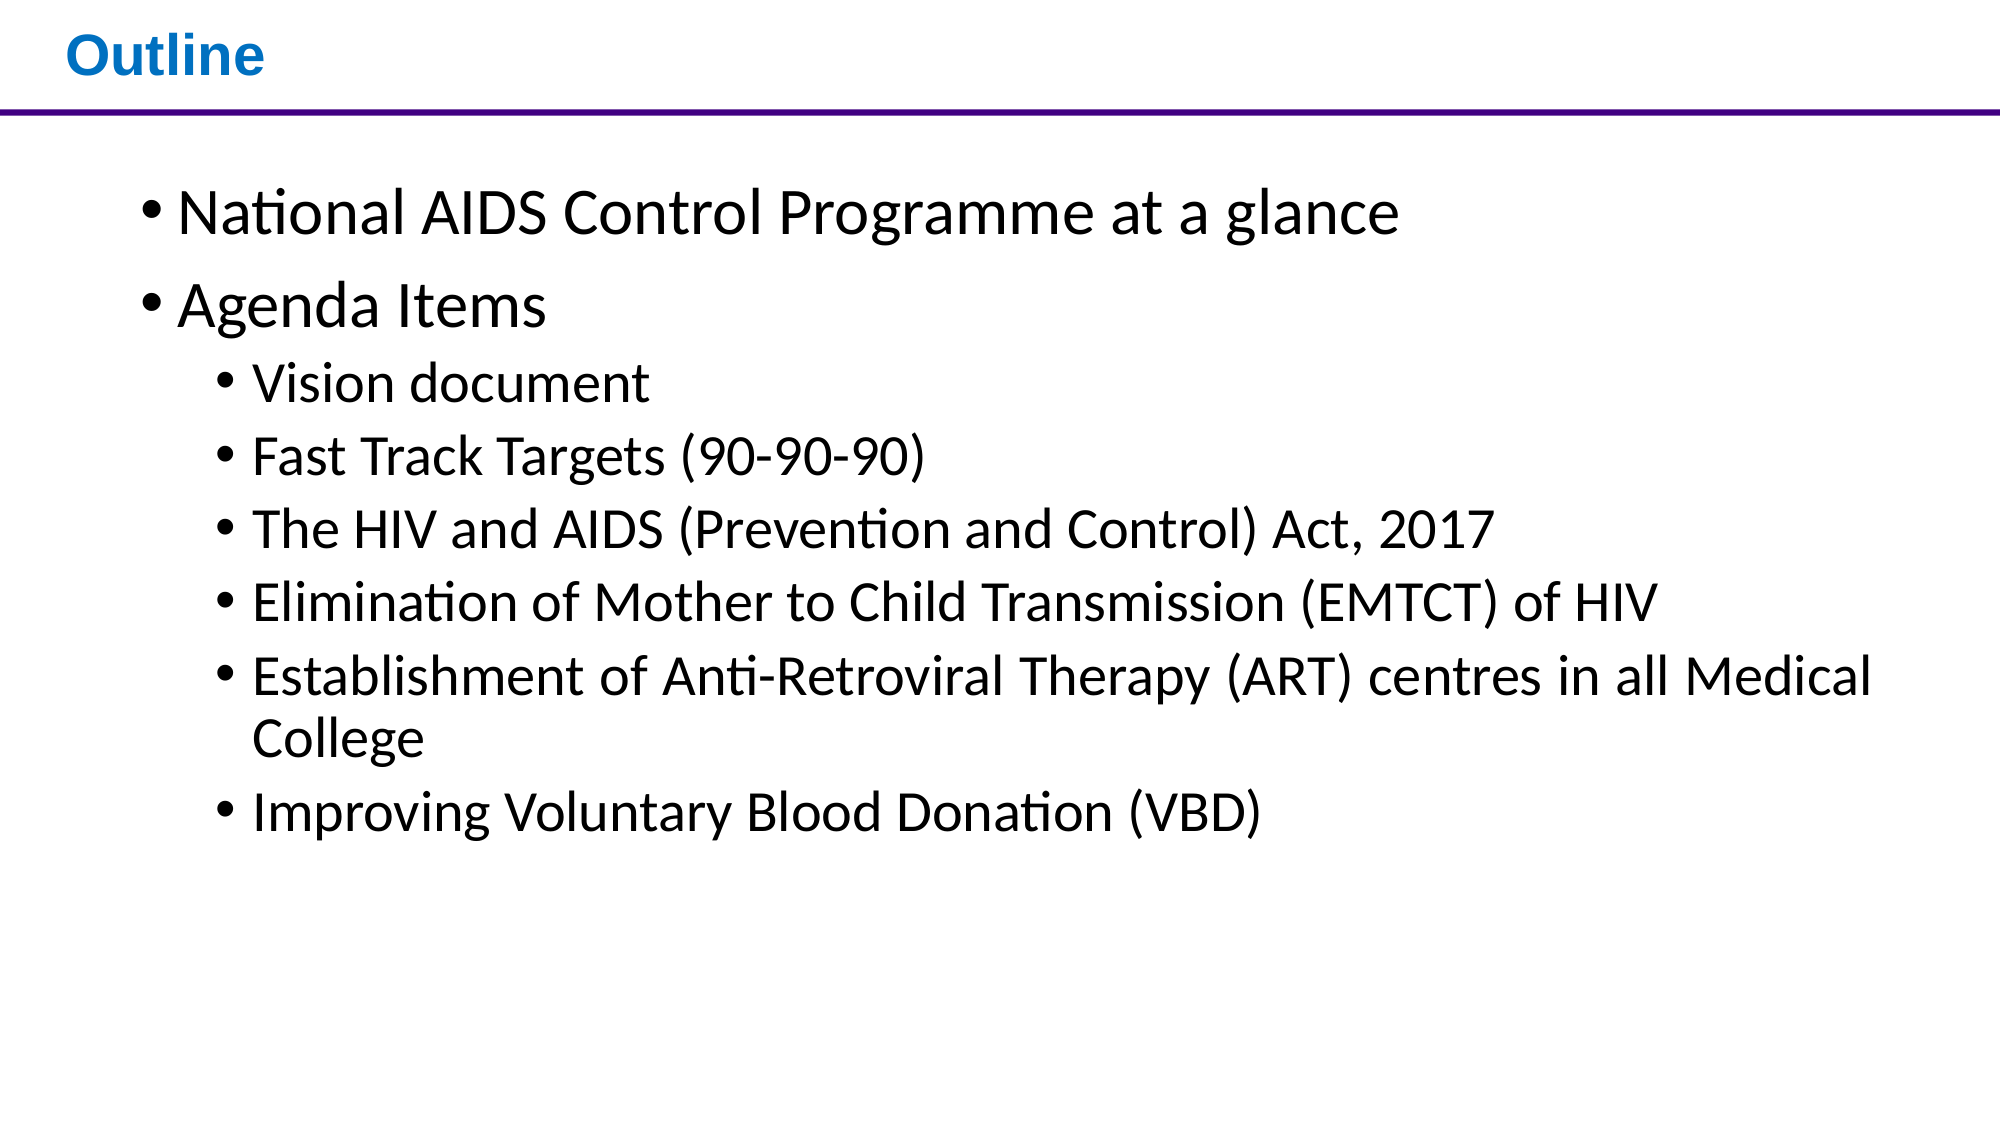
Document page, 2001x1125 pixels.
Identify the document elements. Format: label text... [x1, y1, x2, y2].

title Outline [50, 12, 1984, 100]
list National AIDS Control Programme at a glance Agenda Items Vision document Fast Track Targets (90-90-90) The HIV and AIDS (Prevention and Control) Act, 2017 Elimination of Mother to Child Transmission (EMTCT) of HIV Establishment of Anti-Retroviral Therapy (ART) centres in all Medical College Improving Voluntary Blood Donation (VBD) [125, 168, 1889, 1015]
